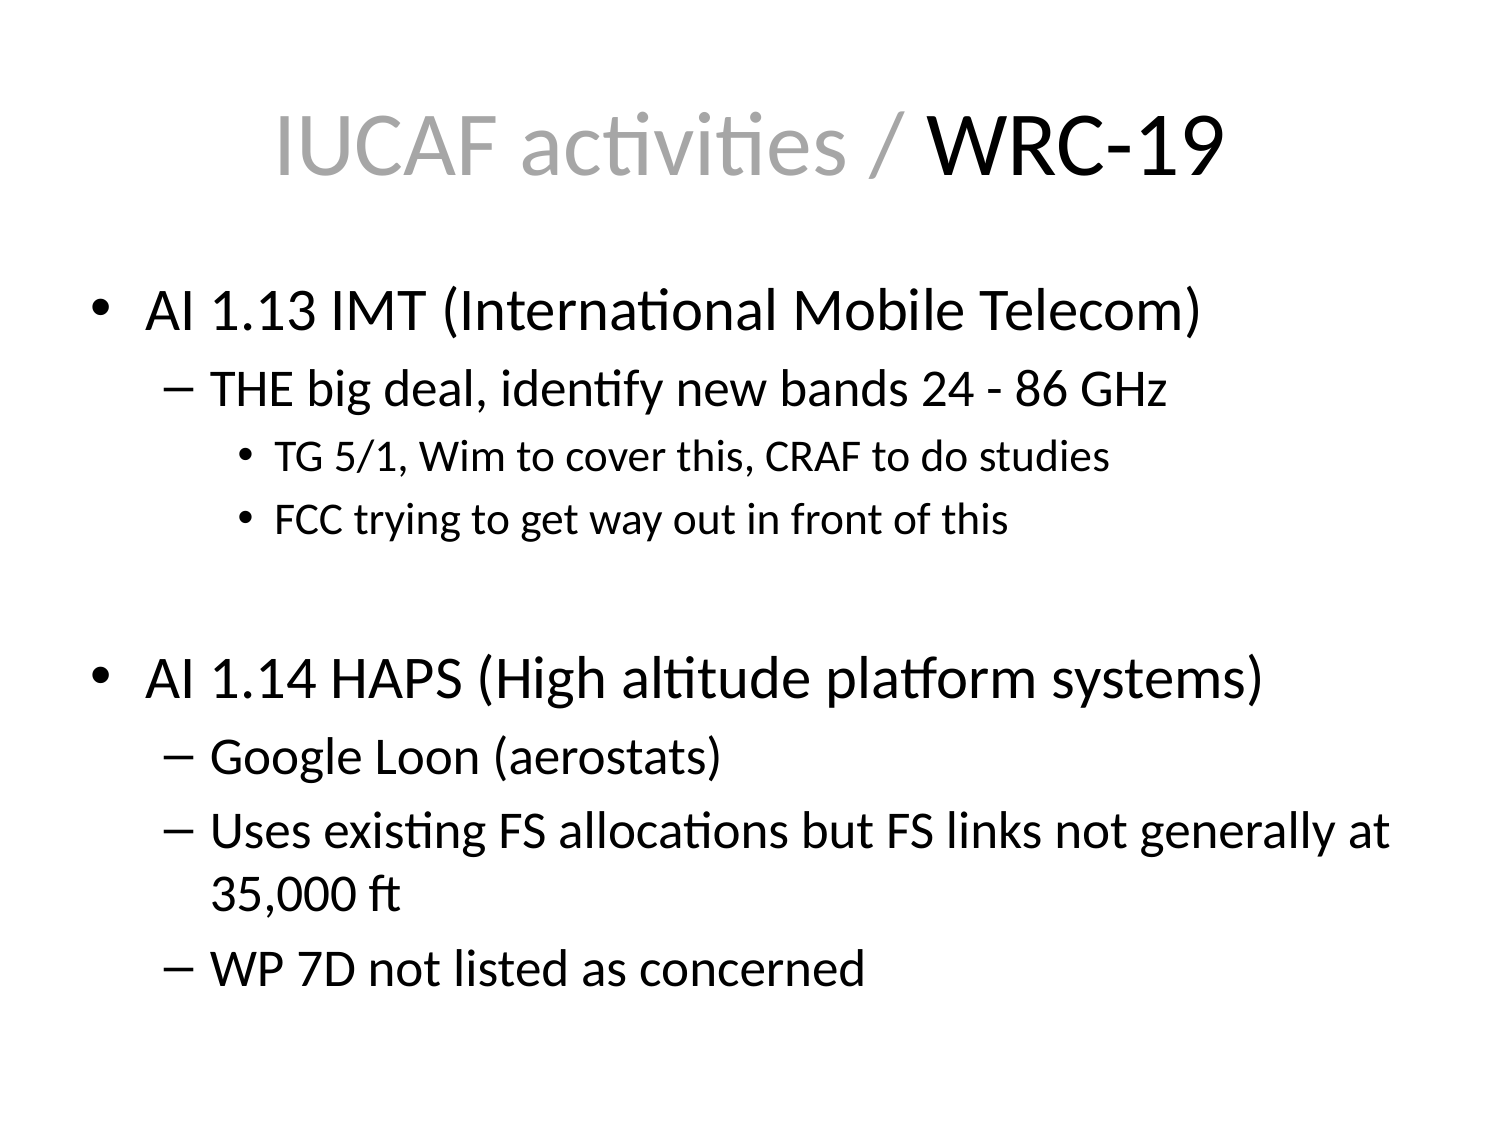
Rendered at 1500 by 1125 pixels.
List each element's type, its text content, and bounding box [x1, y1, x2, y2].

list AI 1.13 IMT (International Mobile Telecom) THE big deal, identify new bands 24 - 86 GHz TG 5/1, Wim to cover this, CRAF to do studies FCC trying to get way out in front of this AI 1.14 HAPS (High altitude platform systems) Google Loon (aerostats) Uses existing FS allocations but FS links not generally at 35,000 ft WP 7D not listed as concerned [75, 262, 1425, 1005]
title IUCAF activities / WRC-19 [75, 45, 1425, 233]
